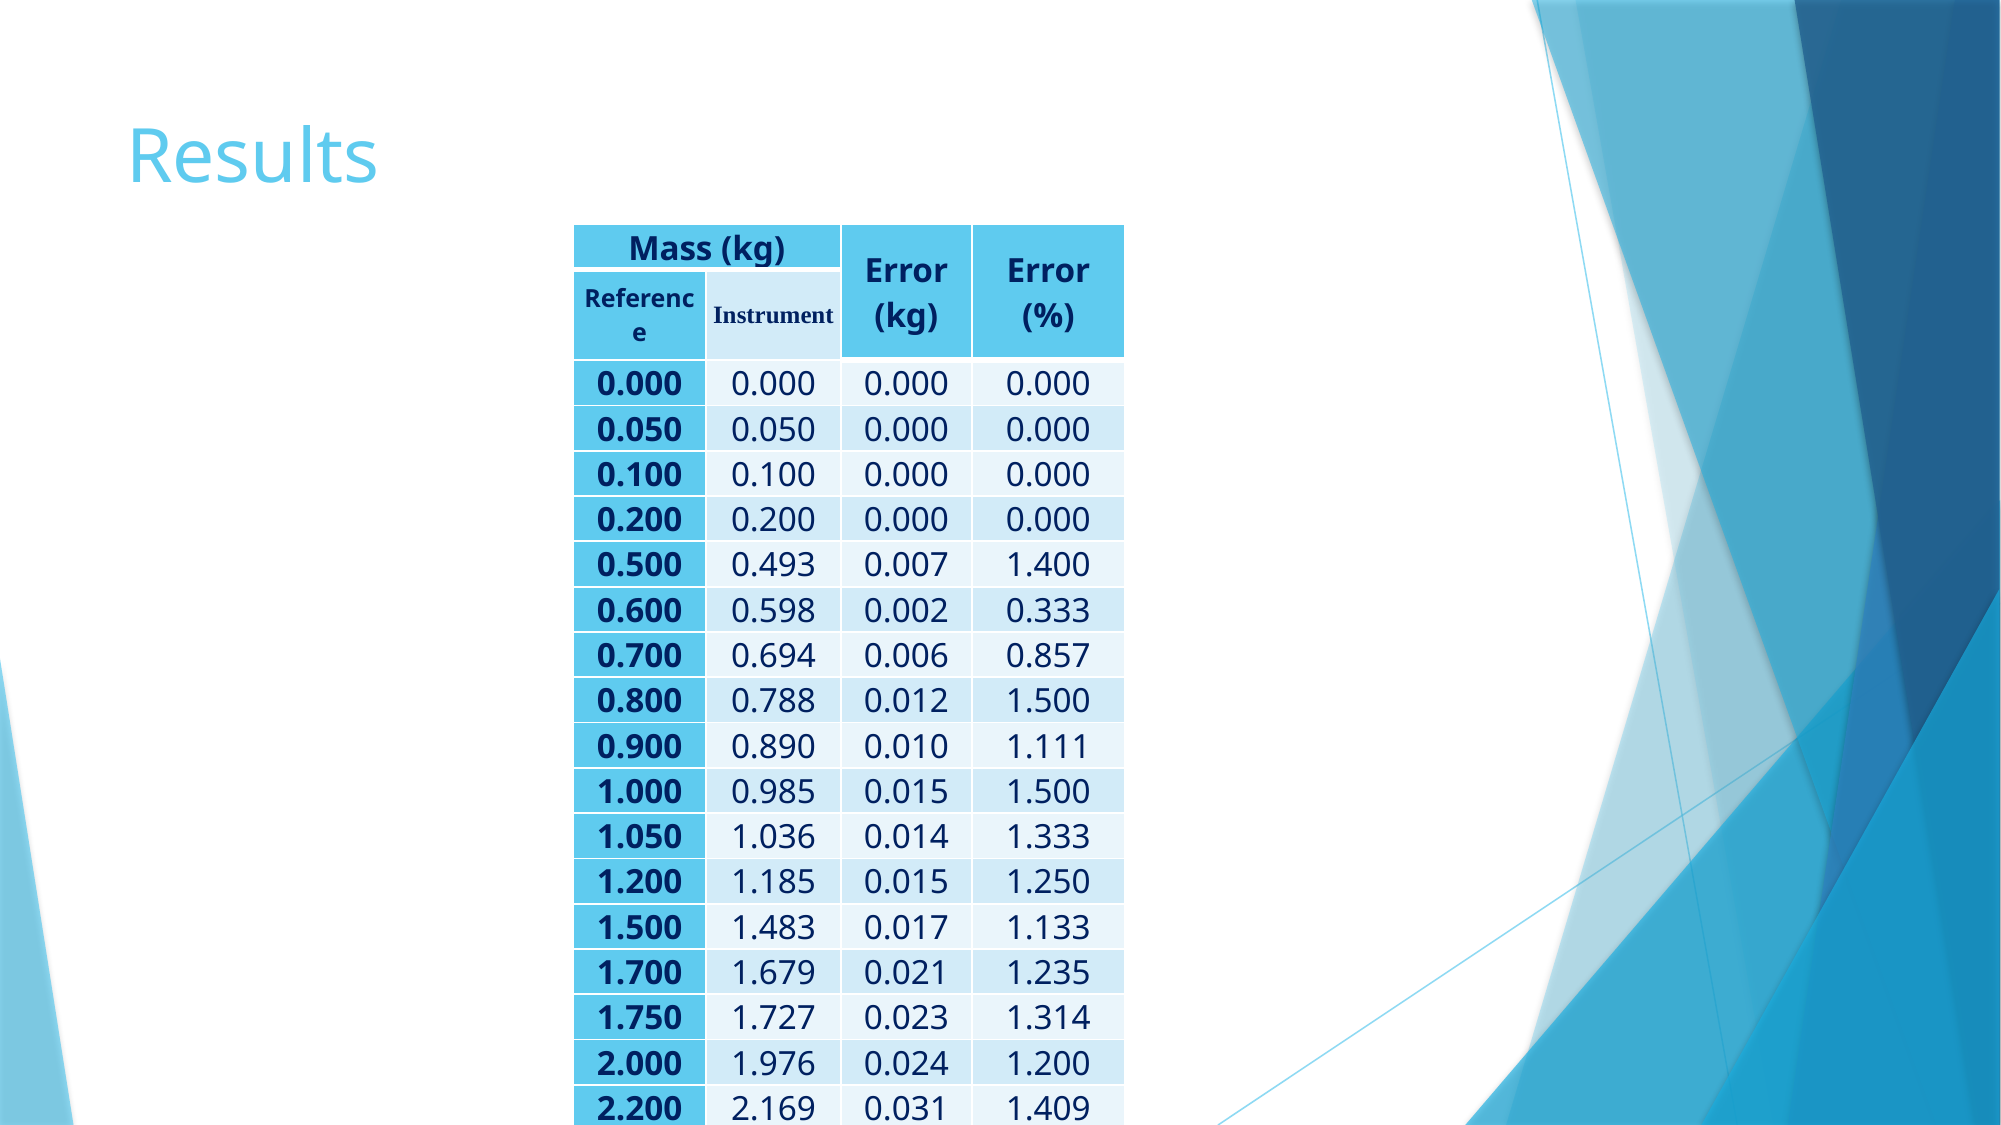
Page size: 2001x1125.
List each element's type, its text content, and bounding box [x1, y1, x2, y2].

table_cell 0.600 [574, 588, 705, 631]
table_header Error (%) [973, 225, 1124, 357]
table_cell 1.976 [707, 1040, 840, 1084]
table_cell 0.023 [842, 995, 971, 1039]
table_cell 0.014 [842, 814, 971, 858]
table_header Mass (kg) [574, 225, 840, 267]
table_cell 0.200 [574, 497, 705, 540]
table_cell 1.200 [973, 1040, 1124, 1084]
table_cell 0.200 [707, 497, 840, 540]
table_cell 0.021 [842, 950, 971, 993]
table_cell 0.493 [707, 542, 840, 586]
table_cell 0.333 [973, 588, 1124, 631]
table_cell 1.200 [574, 859, 705, 903]
table_cell 1.185 [707, 859, 840, 903]
table_cell 0.700 [574, 633, 705, 676]
table_cell 0.031 [842, 1086, 971, 1125]
table_cell 1.483 [707, 905, 840, 948]
table_cell 1.133 [973, 905, 1124, 948]
table_cell 0.050 [707, 406, 840, 450]
table_cell 0.857 [973, 633, 1124, 676]
table_cell 0.598 [707, 588, 840, 631]
table_cell 2.169 [707, 1086, 840, 1125]
table_cell 1.727 [707, 995, 840, 1039]
table_cell 1.500 [973, 769, 1124, 812]
table_cell 1.314 [973, 995, 1124, 1039]
table_cell Instrument [707, 272, 840, 359]
table_cell 0.017 [842, 905, 971, 948]
table_cell 0.002 [842, 588, 971, 631]
table_cell 0.024 [842, 1040, 971, 1084]
table_cell 1.036 [707, 814, 840, 858]
table_cell 1.333 [973, 814, 1124, 858]
table_cell 1.050 [574, 814, 705, 858]
table_cell 0.000 [973, 363, 1124, 405]
table_cell 2.200 [574, 1086, 705, 1125]
table_cell 0.890 [707, 723, 840, 767]
table_cell 0.900 [574, 723, 705, 767]
table_cell 2.000 [574, 1040, 705, 1084]
table_cell 0.012 [842, 678, 971, 722]
table_cell 0.015 [842, 859, 971, 903]
table_cell 0.788 [707, 678, 840, 722]
table_cell 0.100 [574, 452, 705, 495]
table_cell 0.000 [973, 497, 1124, 540]
table_cell 1.400 [973, 542, 1124, 586]
table_cell 0.000 [842, 452, 971, 495]
table_cell 1.409 [973, 1086, 1124, 1125]
table_cell 0.010 [842, 723, 971, 767]
table_cell 0.000 [842, 406, 971, 450]
table_cell 0.000 [842, 497, 971, 540]
table_cell Reference [574, 272, 705, 359]
table_header Error (kg) [842, 225, 971, 357]
table_cell 0.100 [707, 452, 840, 495]
table_cell 1.500 [973, 678, 1124, 722]
table_cell 0.015 [842, 769, 971, 812]
table_cell 1.250 [973, 859, 1124, 903]
table_cell 0.694 [707, 633, 840, 676]
table_cell 0.000 [973, 406, 1124, 450]
title Results [111, 99, 1522, 317]
table_cell 1.750 [574, 995, 705, 1039]
table_cell 0.985 [707, 769, 840, 812]
table_cell 1.500 [574, 905, 705, 948]
table_cell 0.006 [842, 633, 971, 676]
table_cell 0.000 [842, 363, 971, 405]
table_cell 0.000 [574, 361, 705, 405]
table_cell 0.000 [973, 452, 1124, 495]
table_cell 1.000 [574, 769, 705, 812]
table_cell 1.679 [707, 950, 840, 993]
table_cell 1.111 [973, 723, 1124, 767]
table_cell 0.050 [574, 406, 705, 450]
table_cell 0.500 [574, 542, 705, 586]
table_cell 1.235 [973, 950, 1124, 993]
table_cell 0.800 [574, 678, 705, 722]
table_cell 1.700 [574, 950, 705, 993]
table_cell 0.007 [842, 542, 971, 586]
table_cell 0.000 [707, 361, 840, 405]
